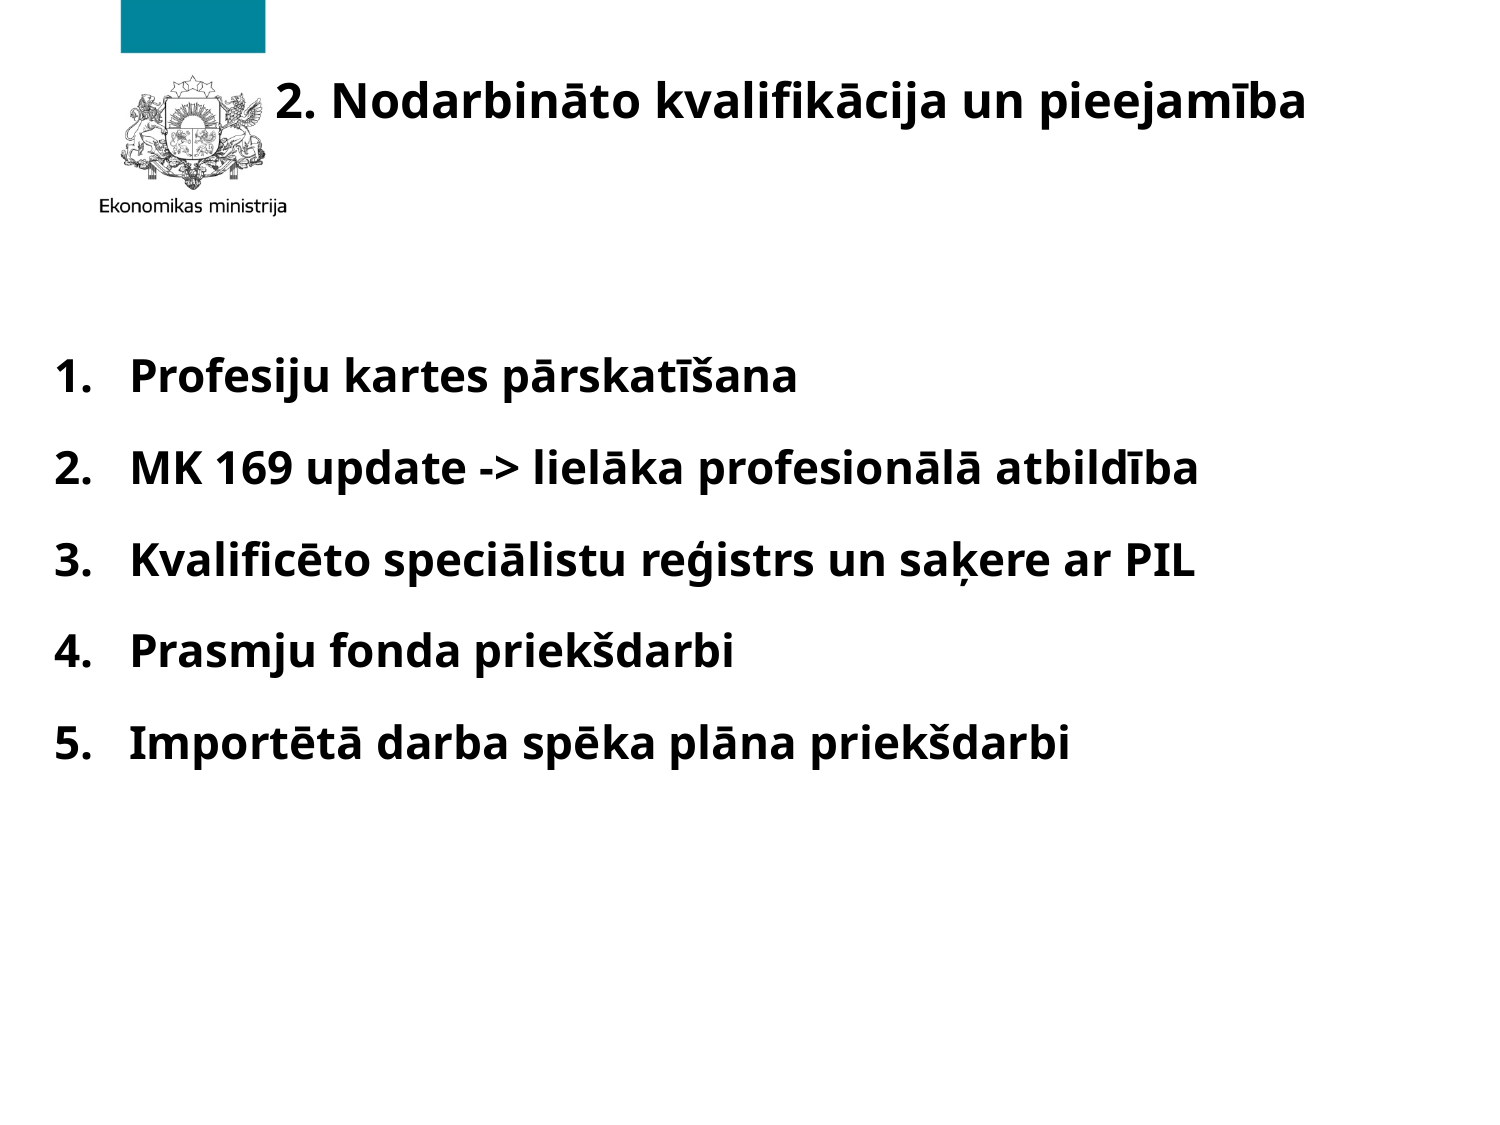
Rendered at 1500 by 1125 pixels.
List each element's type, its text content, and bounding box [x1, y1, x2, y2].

title 2. Nodarbināto kvalifikācija un pieejamība [260, 62, 1500, 233]
picture [48, 0, 338, 257]
list Profesiju kartes pārskatīšana MK 169 update -> lielāka profesionālā atbildība Kvalificēto speciālistu reģistrs un saķere ar PIL Prasmju fonda priekšdarbi Importētā darba spēka plāna priekšdarbi [38, 257, 1476, 976]
